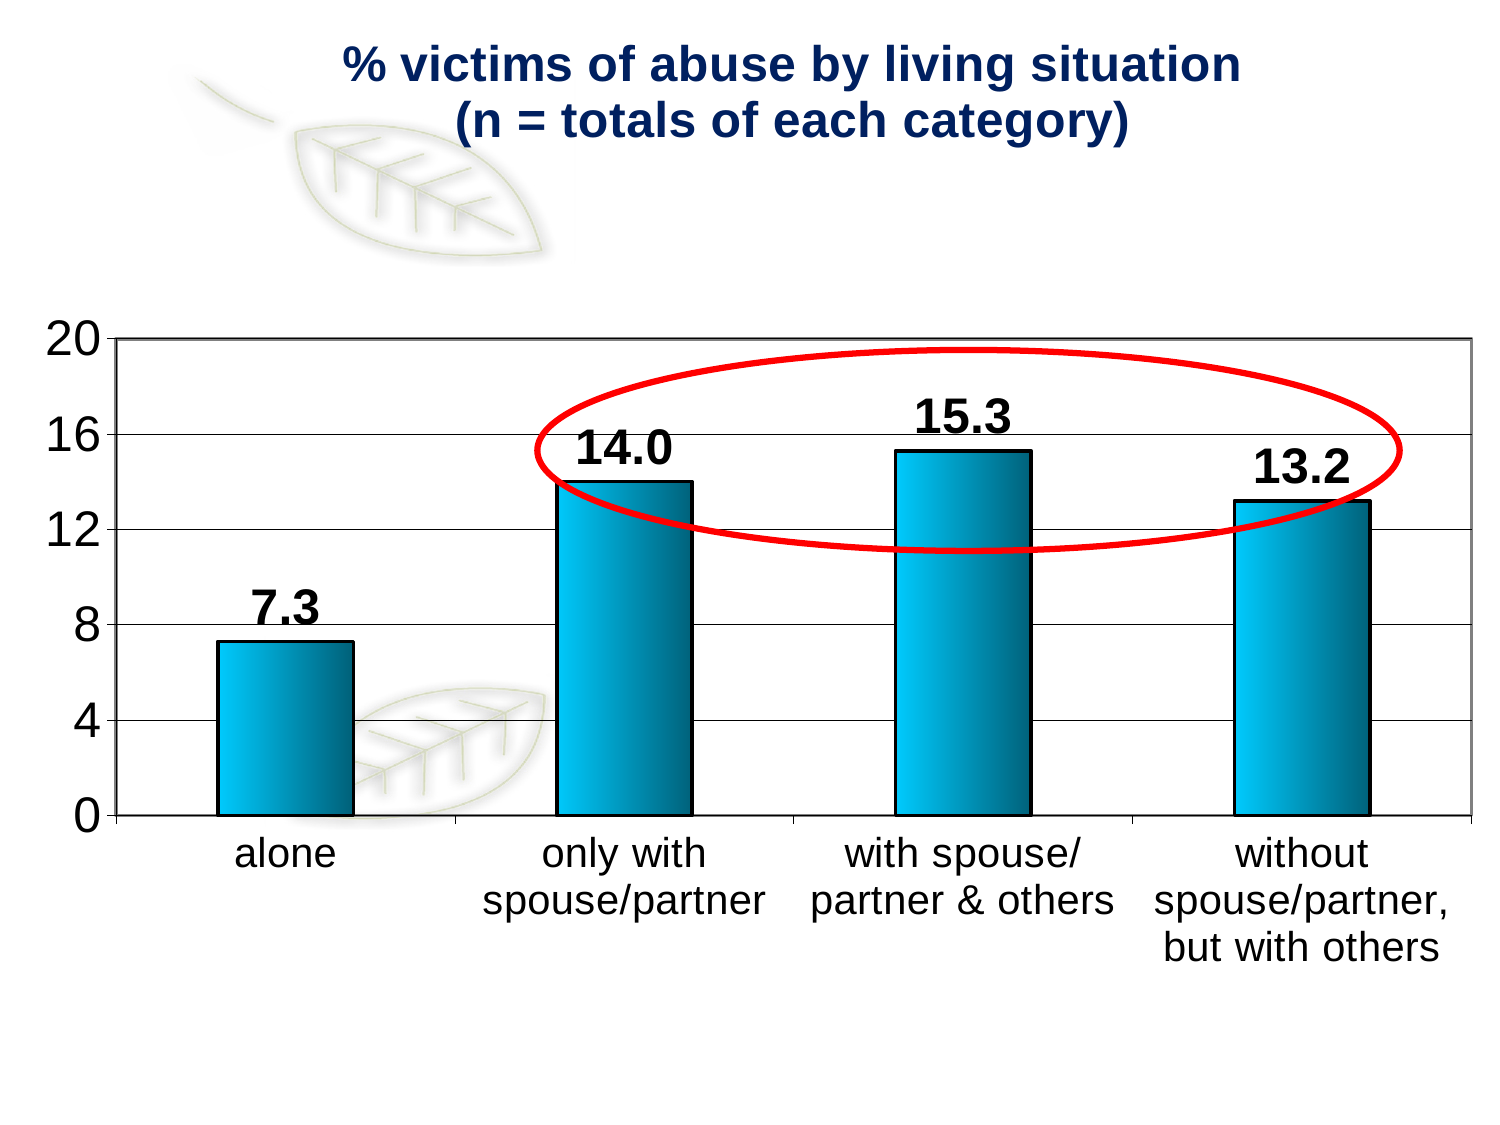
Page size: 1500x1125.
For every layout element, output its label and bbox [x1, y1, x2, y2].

chart [0, 0, 1500, 1125]
